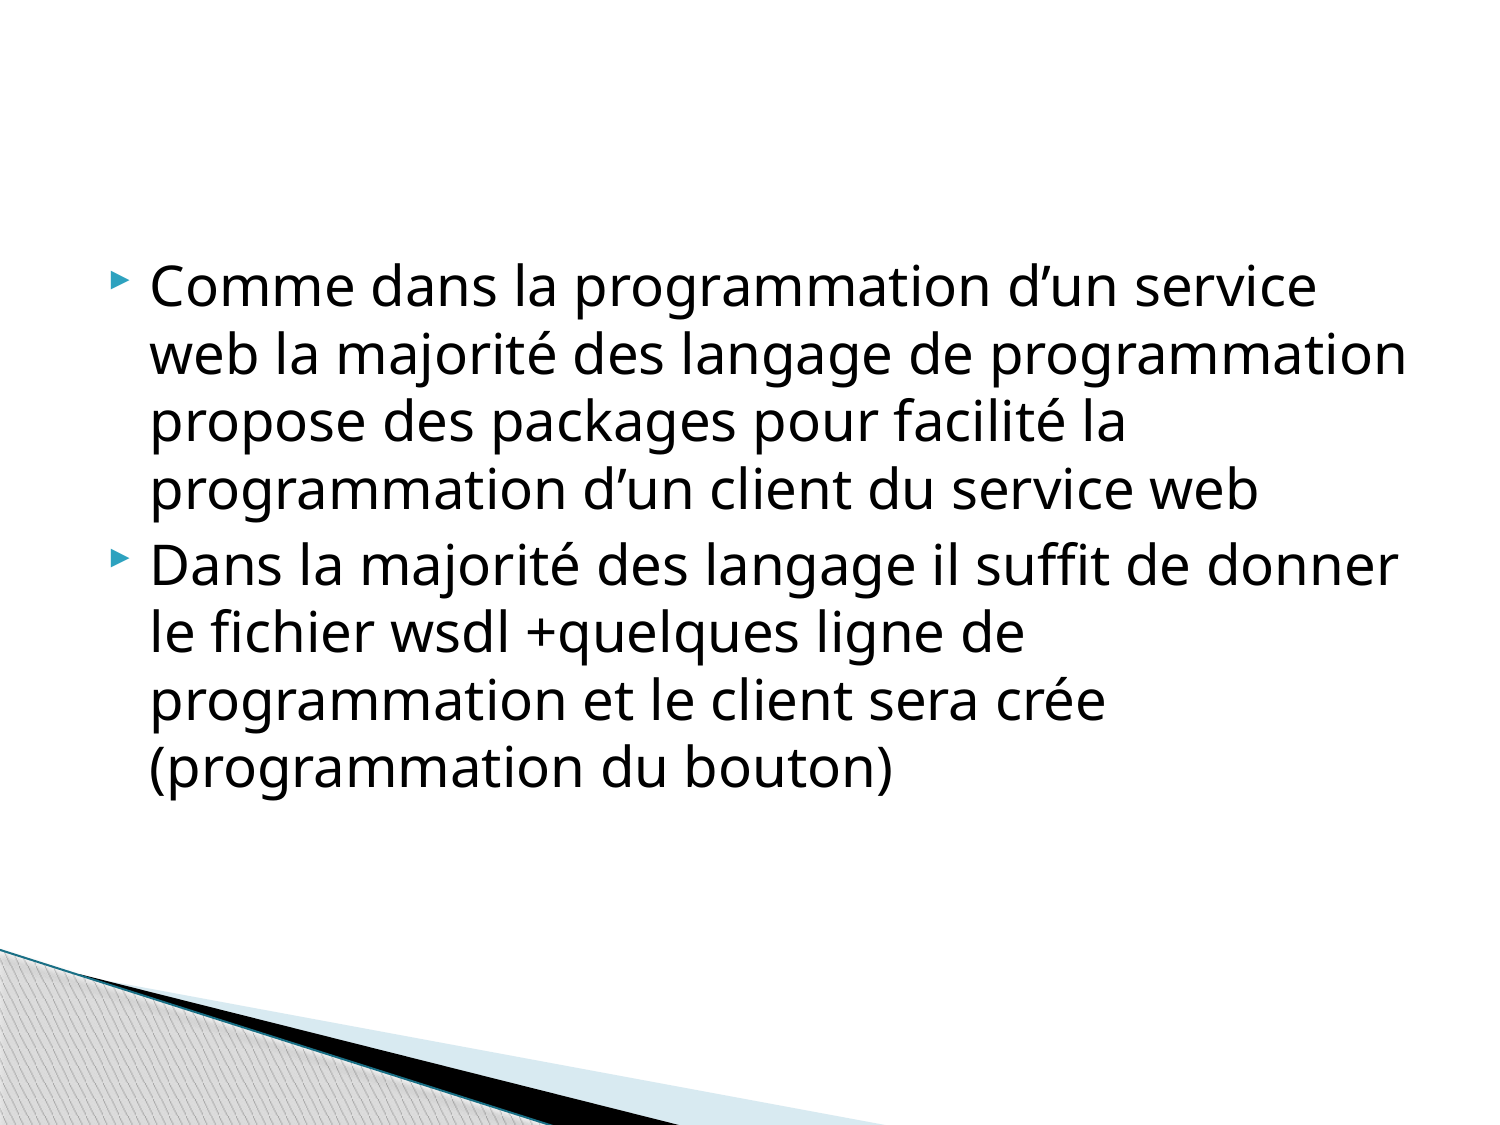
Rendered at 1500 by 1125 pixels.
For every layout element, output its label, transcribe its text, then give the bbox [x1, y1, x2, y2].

list Comme dans la programmation d’un service web la majorité des langage de programmation propose des packages pour facilité la programmation d’un client du service web Dans la majorité des langage il suffit de donner le fichier wsdl +quelques ligne de programmation et le client sera crée (programmation du bouton) [75, 243, 1425, 986]
